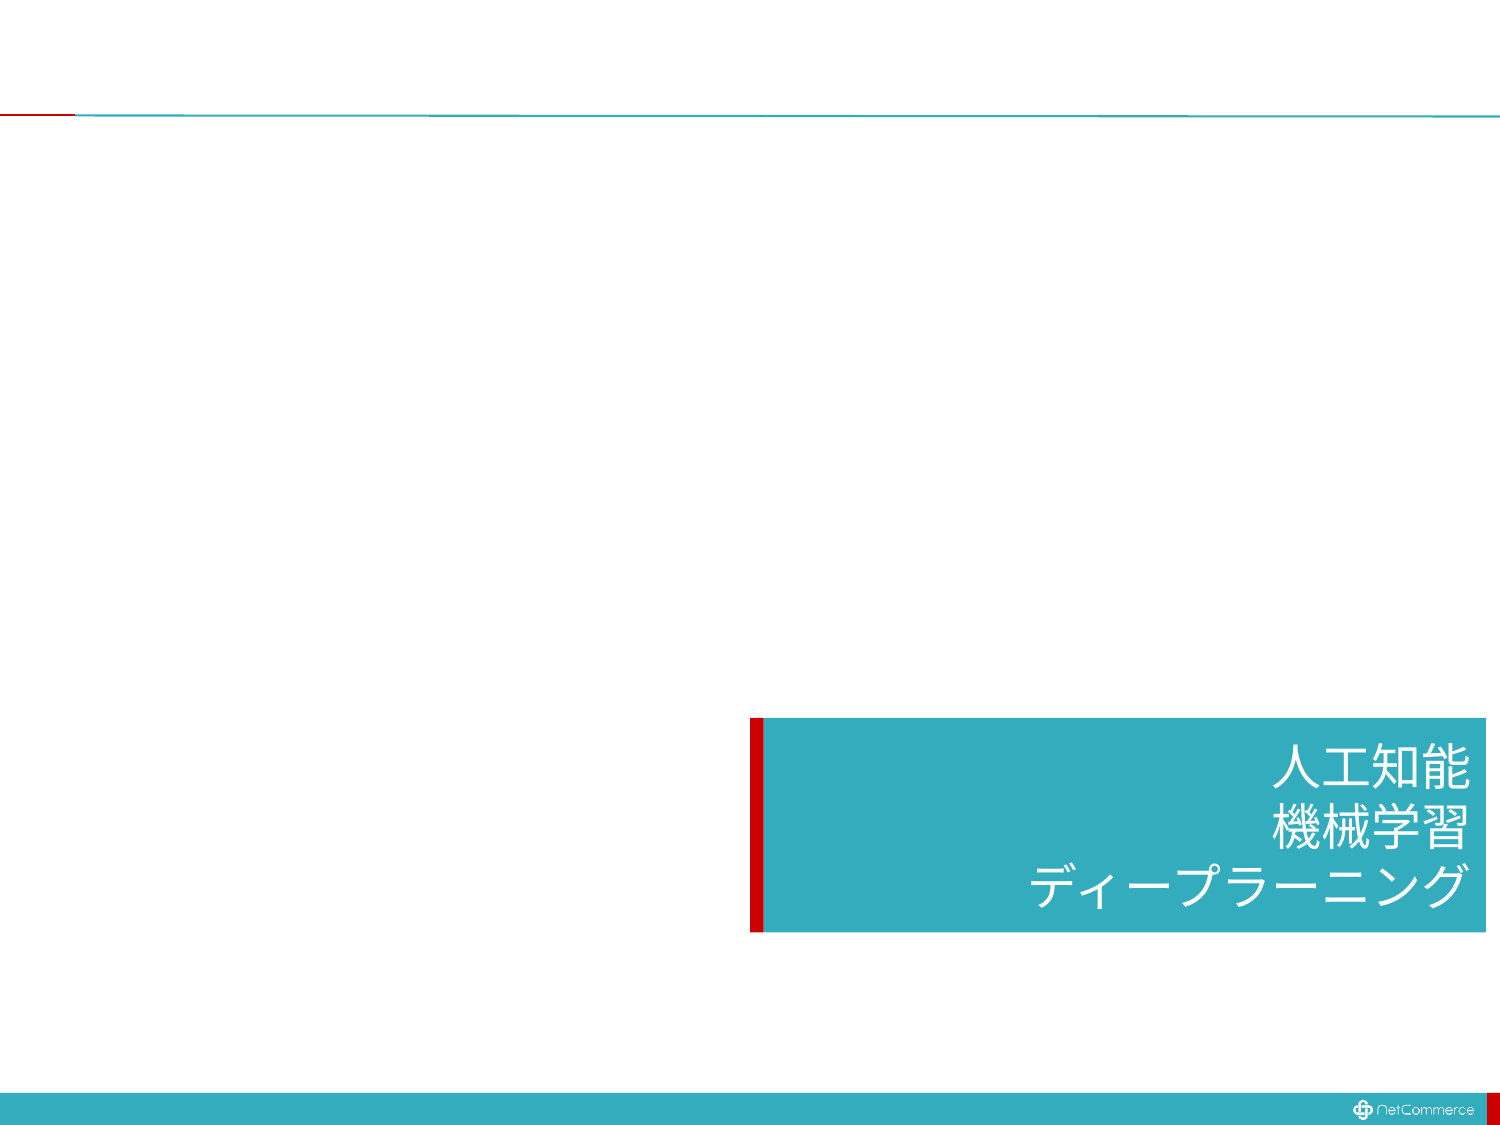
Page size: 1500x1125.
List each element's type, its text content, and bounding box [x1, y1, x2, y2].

picture [1352, 1098, 1474, 1120]
text_box [748, 716, 766, 934]
text_box 人工知能 機械学習 ディープラーニング [766, 716, 1488, 934]
